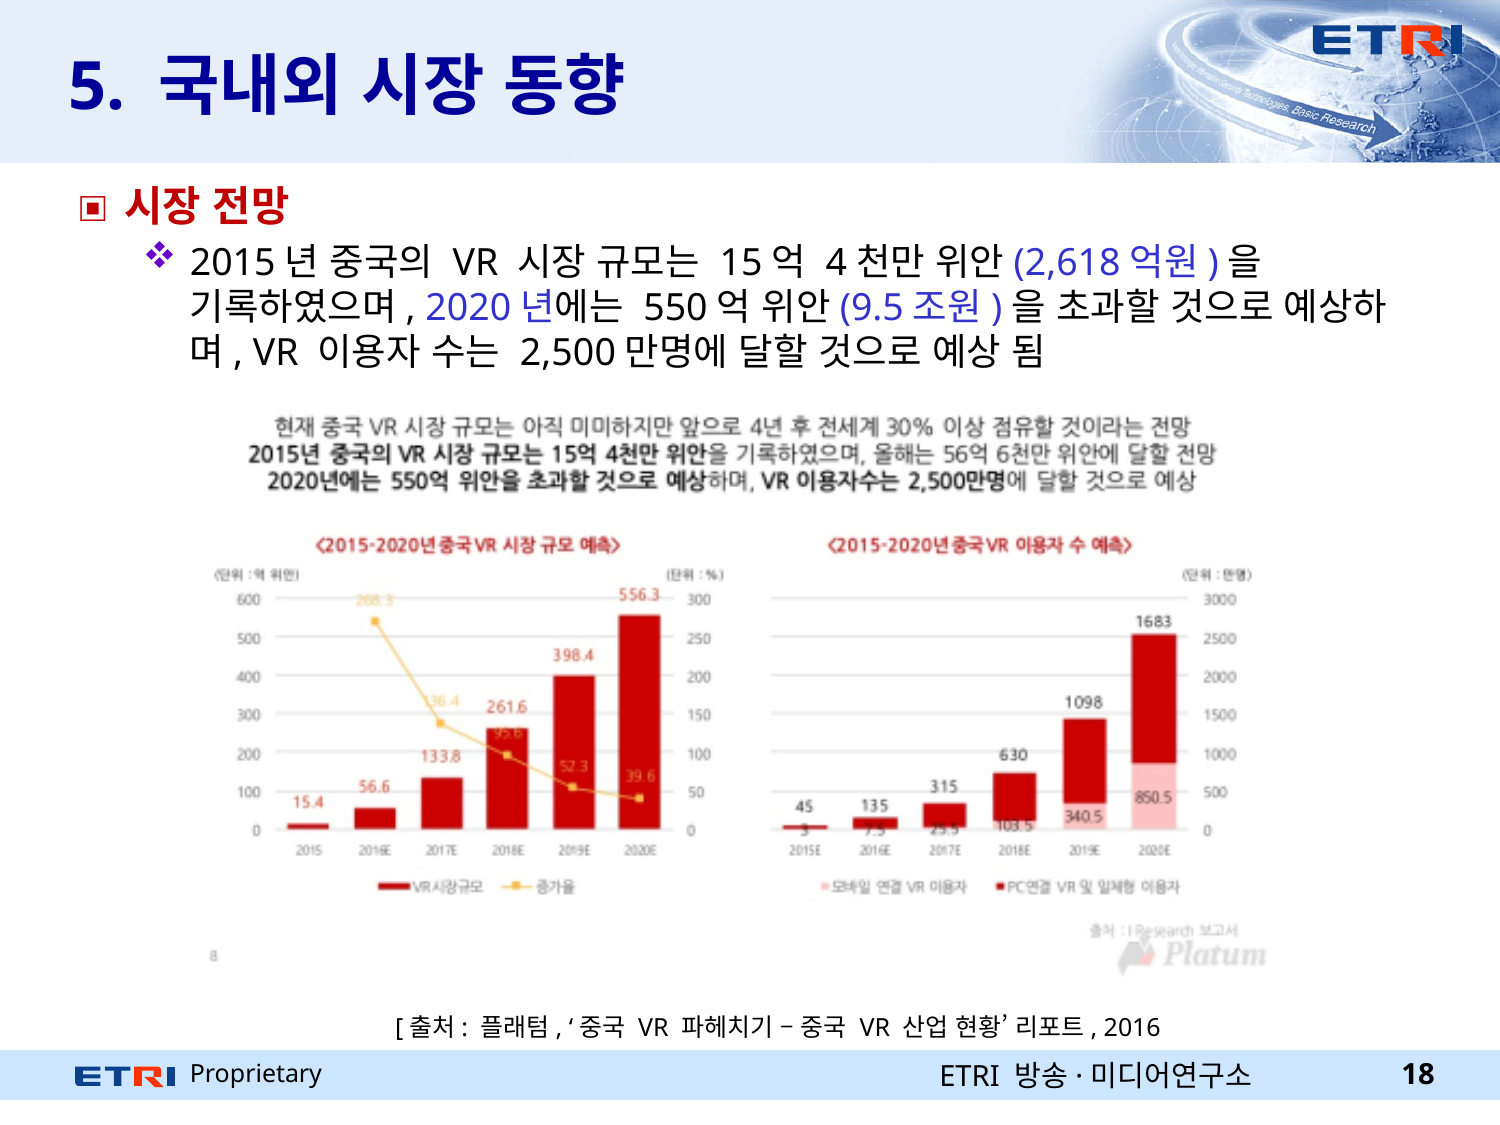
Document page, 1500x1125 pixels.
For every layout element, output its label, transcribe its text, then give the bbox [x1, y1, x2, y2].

text_box [출처: 플래텀, ‘중국 VR 파헤치기 – 중국 VR 산업 현황’ 리포트, 2016 [348, 1000, 1208, 1049]
footer ETRI 방송·미디어연구소 [924, 1049, 1322, 1101]
title 5. 국내외 시장 동향 [53, 75, 1329, 131]
picture [0, 75, 1500, 163]
slide_number 18 [1370, 1042, 1458, 1108]
list 시장 전망 2015년 중국의 VR 시장 규모는 15억 4천만 위안(2,618억원)을 기록하였으며, 2020년에는 550억 위안(9.5조원)을 초과할 것으로 예상하며, VR 이용자 수는 2,500만명에 달할 것으로 예상 됨 [53, 172, 1447, 398]
text_box [0, 0, 1500, 75]
picture [159, 398, 1306, 992]
